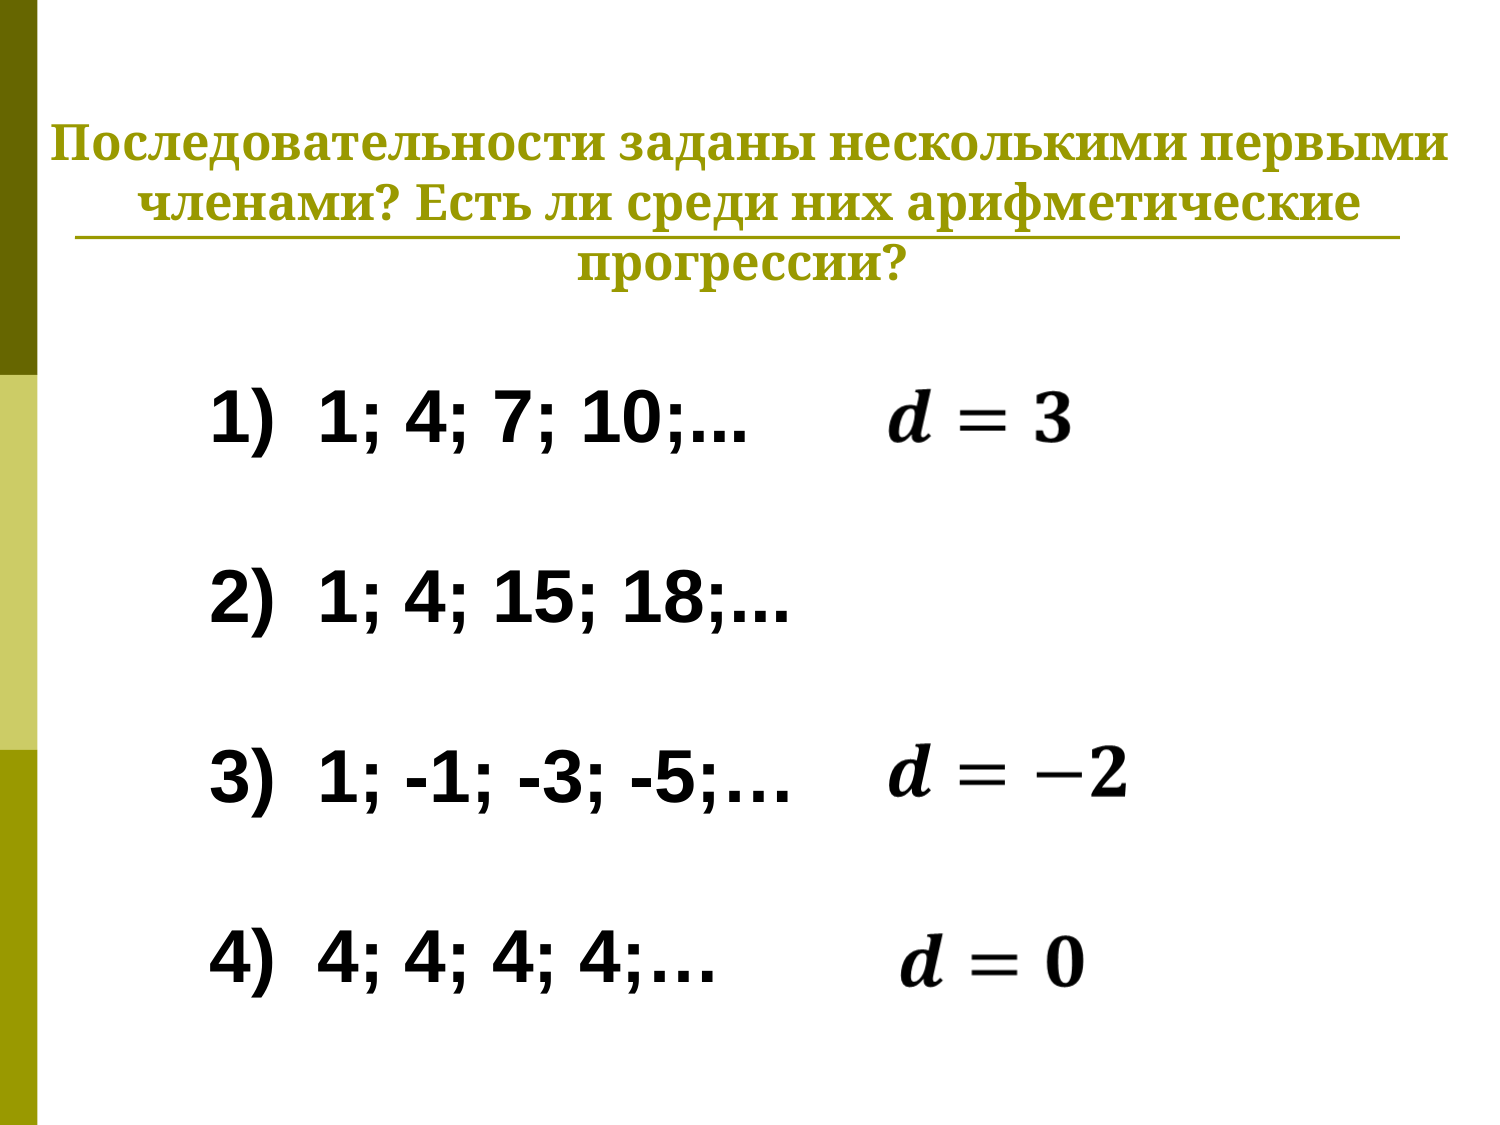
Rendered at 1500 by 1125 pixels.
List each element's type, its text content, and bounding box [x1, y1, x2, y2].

title Последовательности заданы несколькими первыми членами? Есть ли среди них арифметические прогрессии? [41, 160, 1459, 291]
text_box [858, 361, 1103, 468]
text_box 1) 1; 4; 7; 10;... 2) 1; 4; 15; 18;... 3) 1; -1; -3; -5;… 4) 4; 4; 4; 4;… [194, 359, 833, 1005]
text_box [858, 716, 1159, 822]
text_box [870, 905, 1115, 1012]
